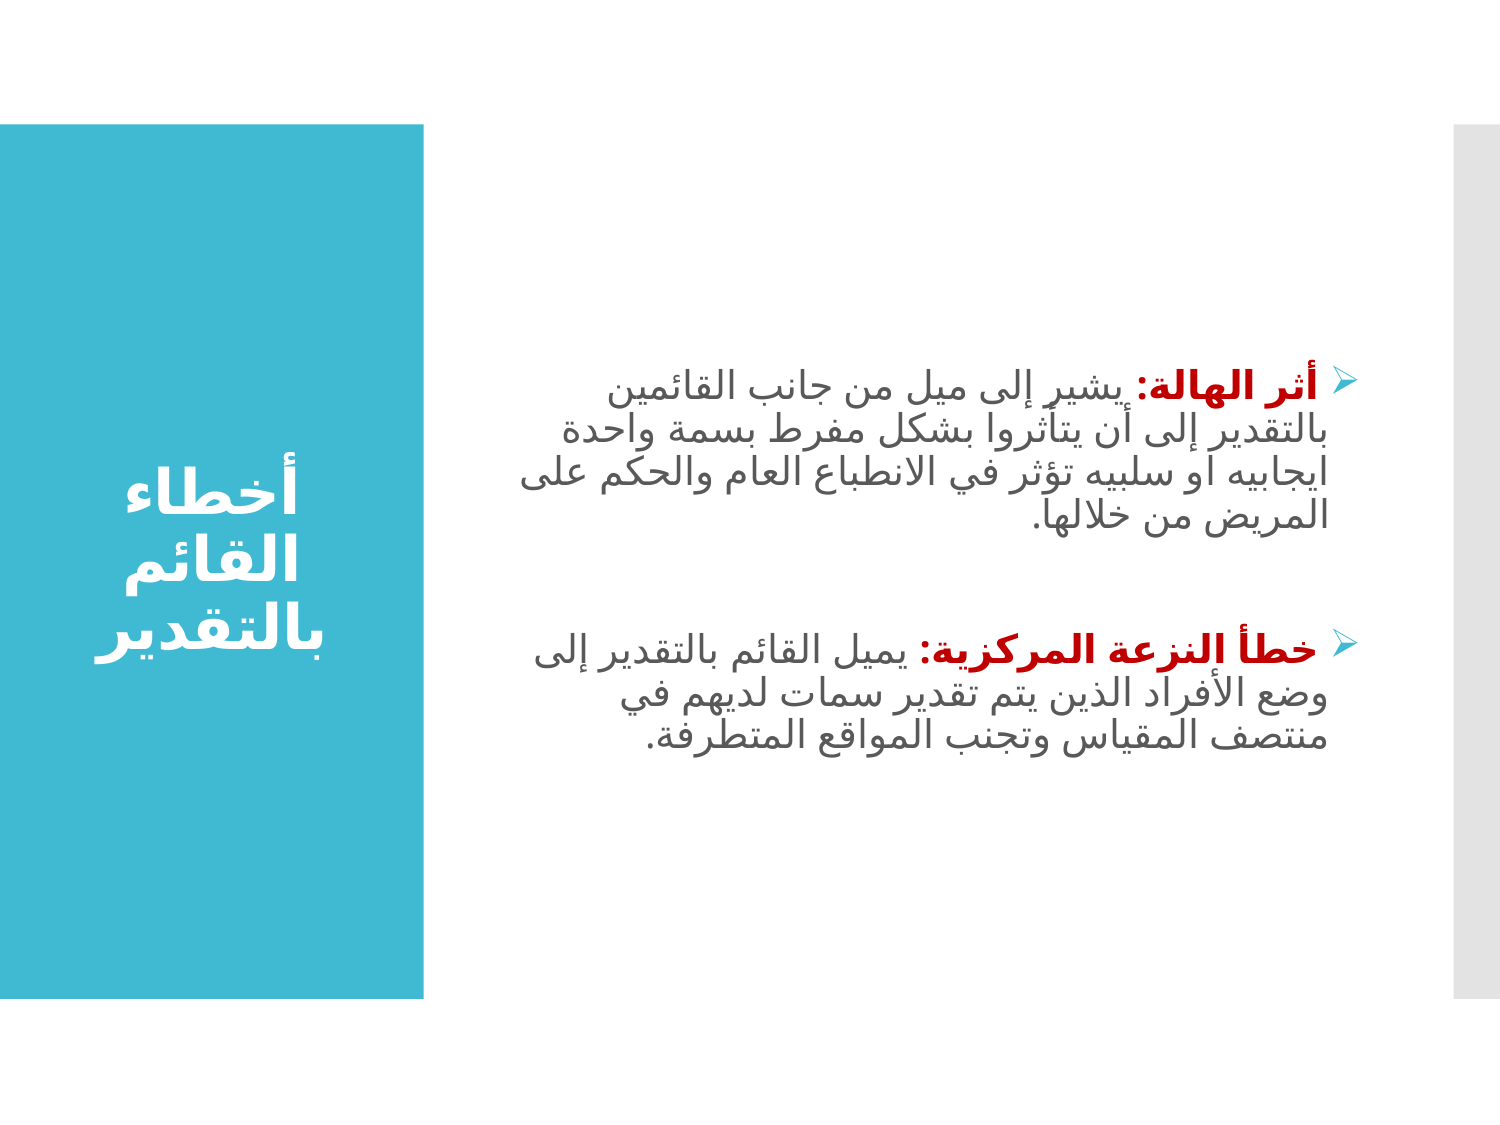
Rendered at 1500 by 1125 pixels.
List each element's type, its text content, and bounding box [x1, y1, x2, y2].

title أخطاء القائم بالتقدير [31, 184, 394, 940]
list أثر الهالة: يشير إلى ميل من جانب القائمين بالتقدير إلى أن يتأثروا بشكل مفرط بسمة واحدة ايجابيه او سلبيه تؤثر في الانطباع العام والحكم على المريض من خلالها. خطأ النزعة المركزية: يميل القائم بالتقدير إلى وضع الأفراد الذين يتم تقدير سمات لديهم في منتصف المقياس وتجنب المواقع المتطرفة. [476, 141, 1376, 982]
